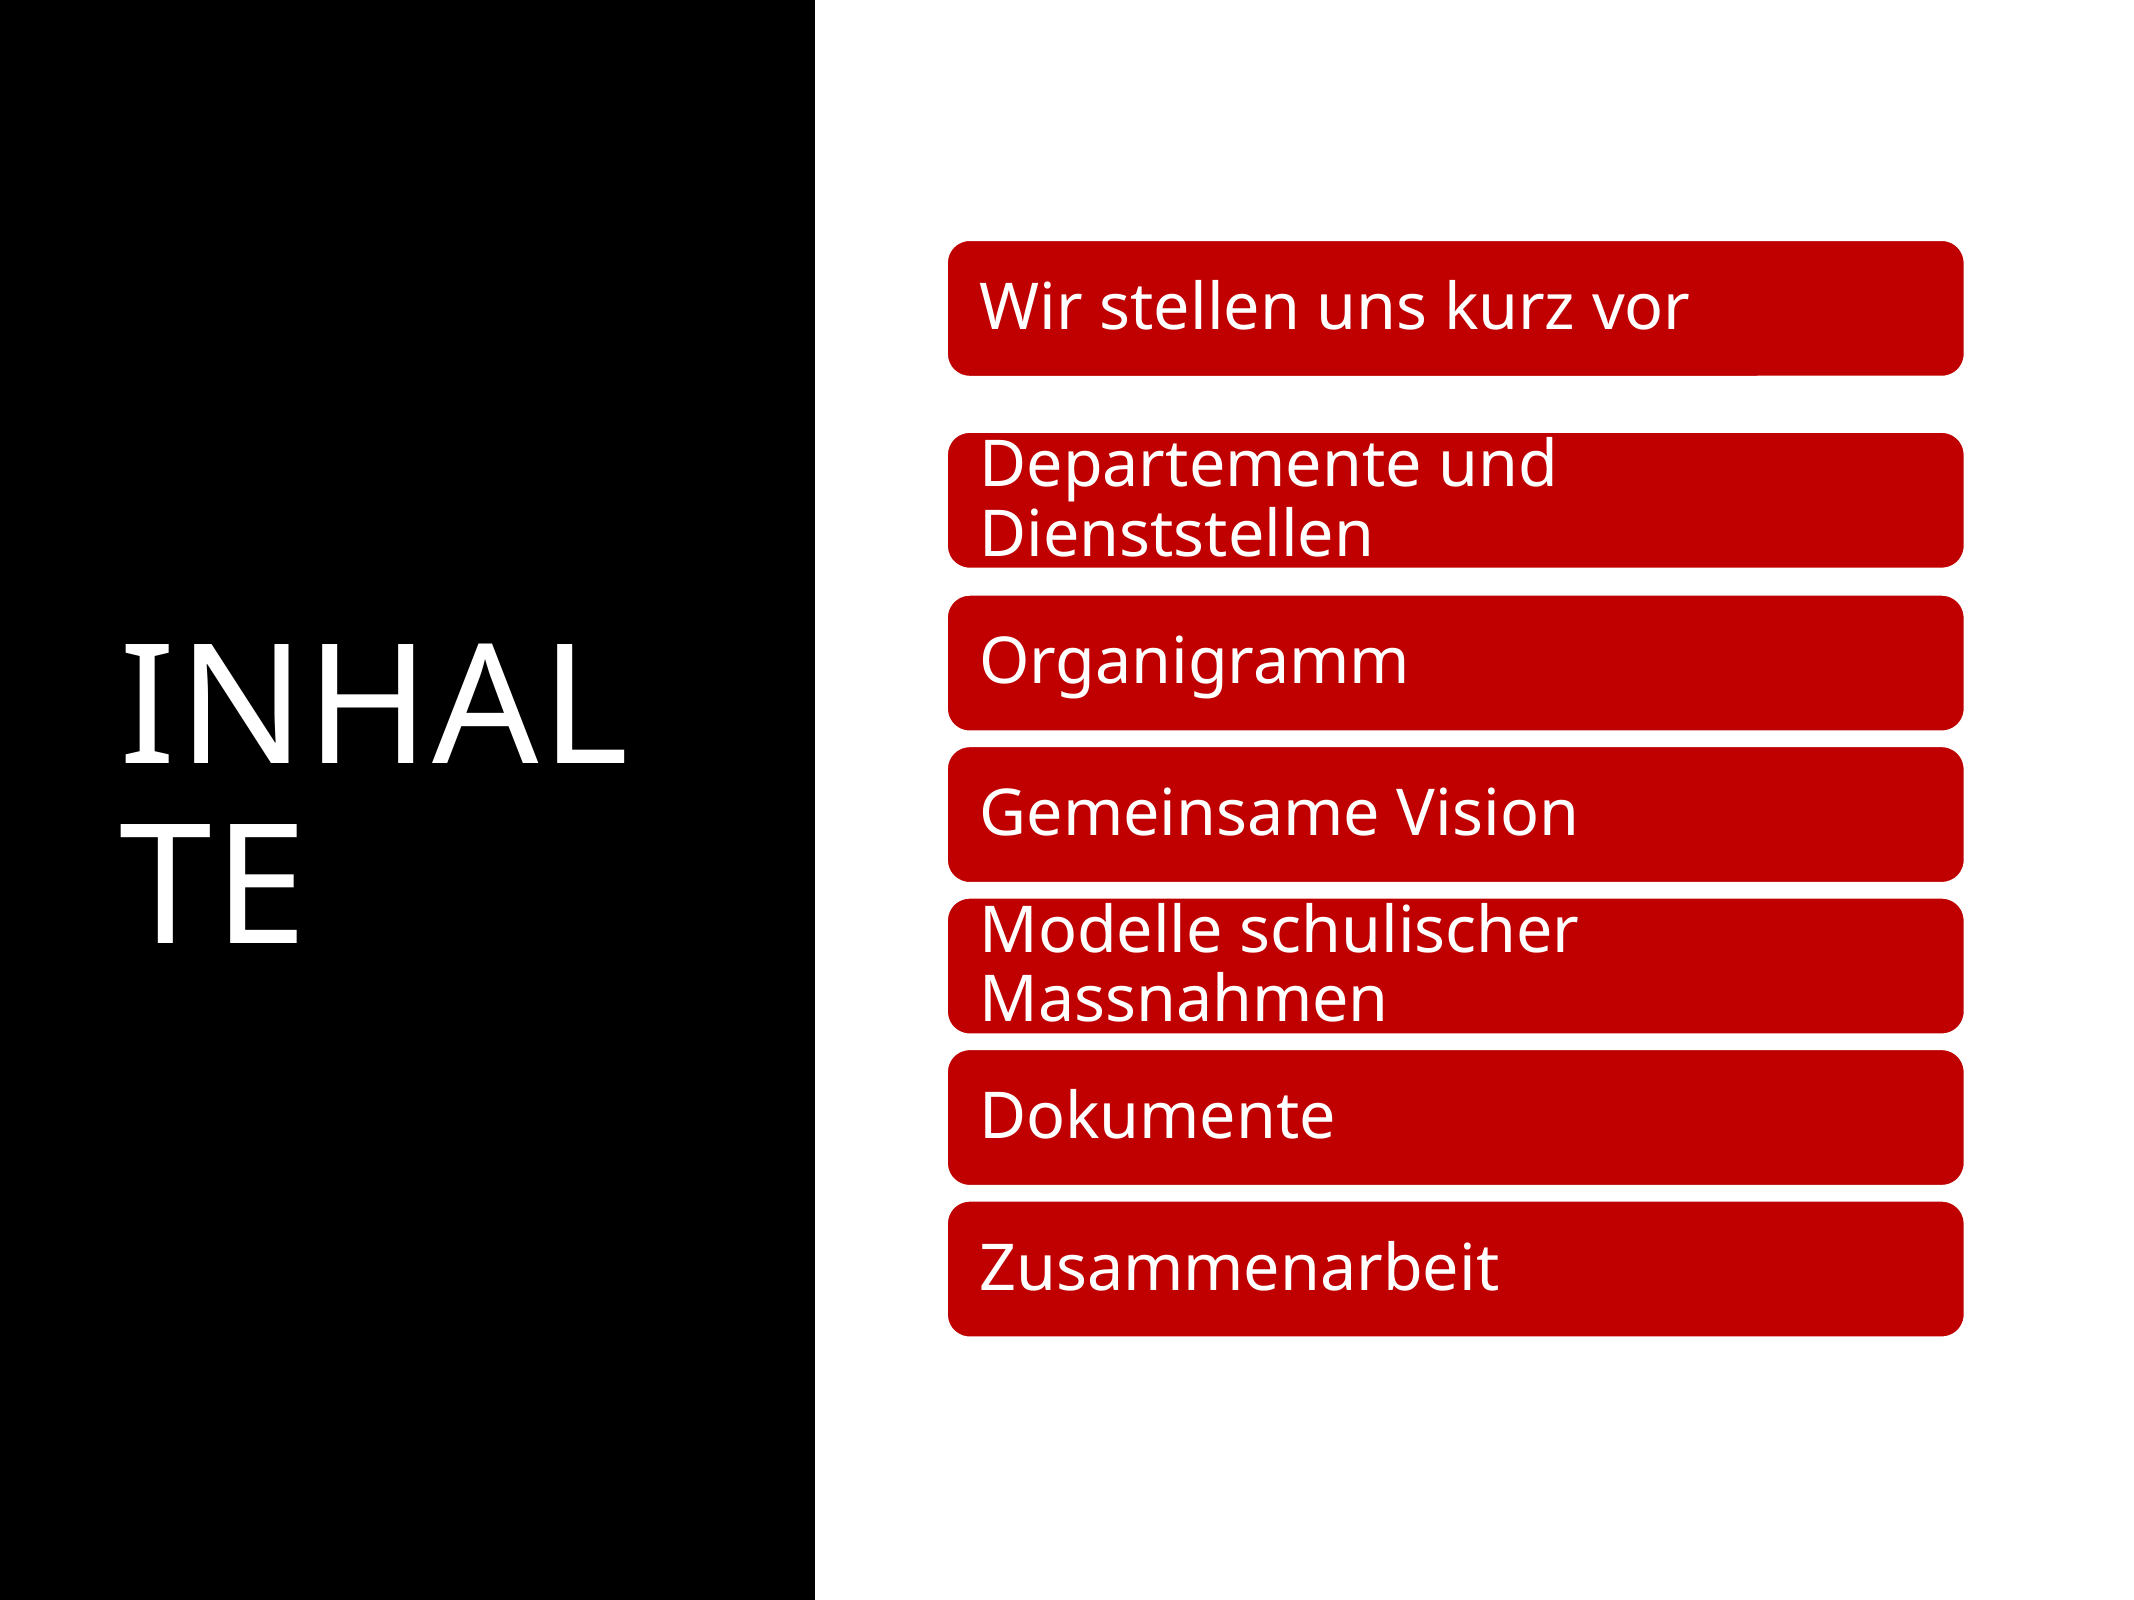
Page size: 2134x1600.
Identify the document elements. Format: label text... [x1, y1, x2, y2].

text_box [816, 0, 2134, 1600]
text_box [0, 0, 816, 1600]
title Inhalte [104, 150, 731, 1450]
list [946, 29, 1965, 1600]
